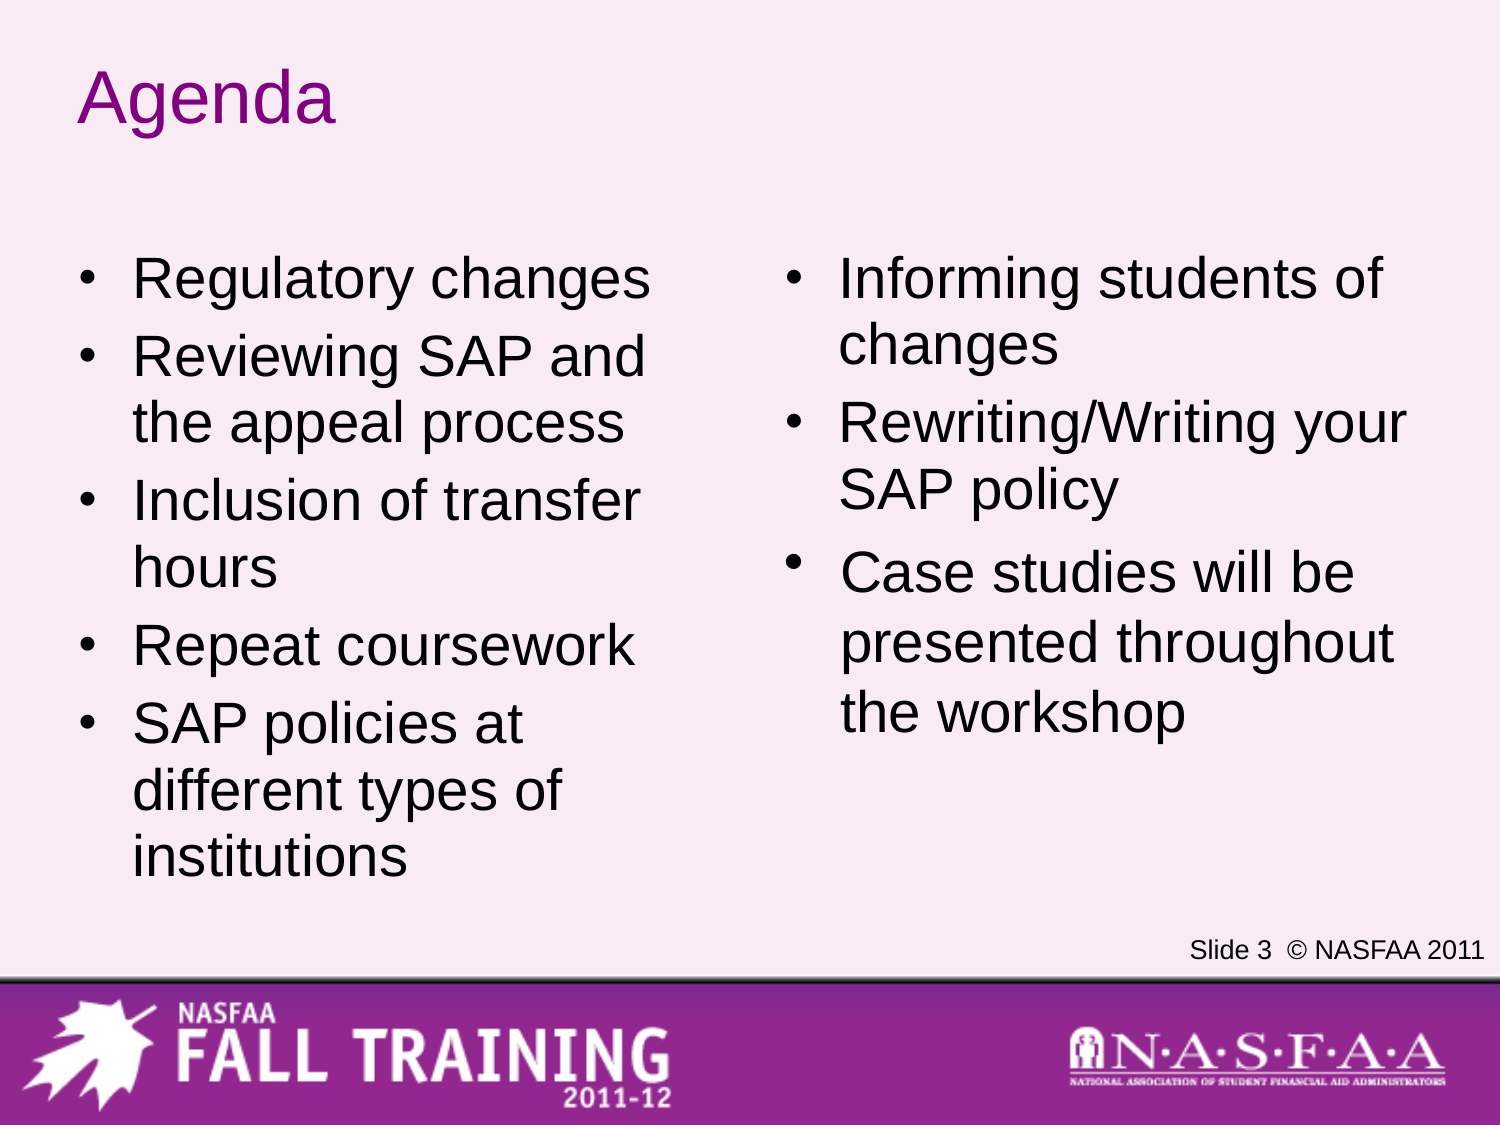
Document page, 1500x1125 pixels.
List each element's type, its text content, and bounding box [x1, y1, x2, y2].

list Informing students of changes Rewriting/Writing your SAP policy Case studies will be presented throughout the workshop [768, 237, 1451, 938]
title Agenda [62, 0, 1451, 188]
picture [0, 0, 1500, 1125]
list Regulatory changes Reviewing SAP and the appeal process Inclusion of transfer hours Repeat coursework SAP policies at different types of institutions [62, 237, 744, 938]
